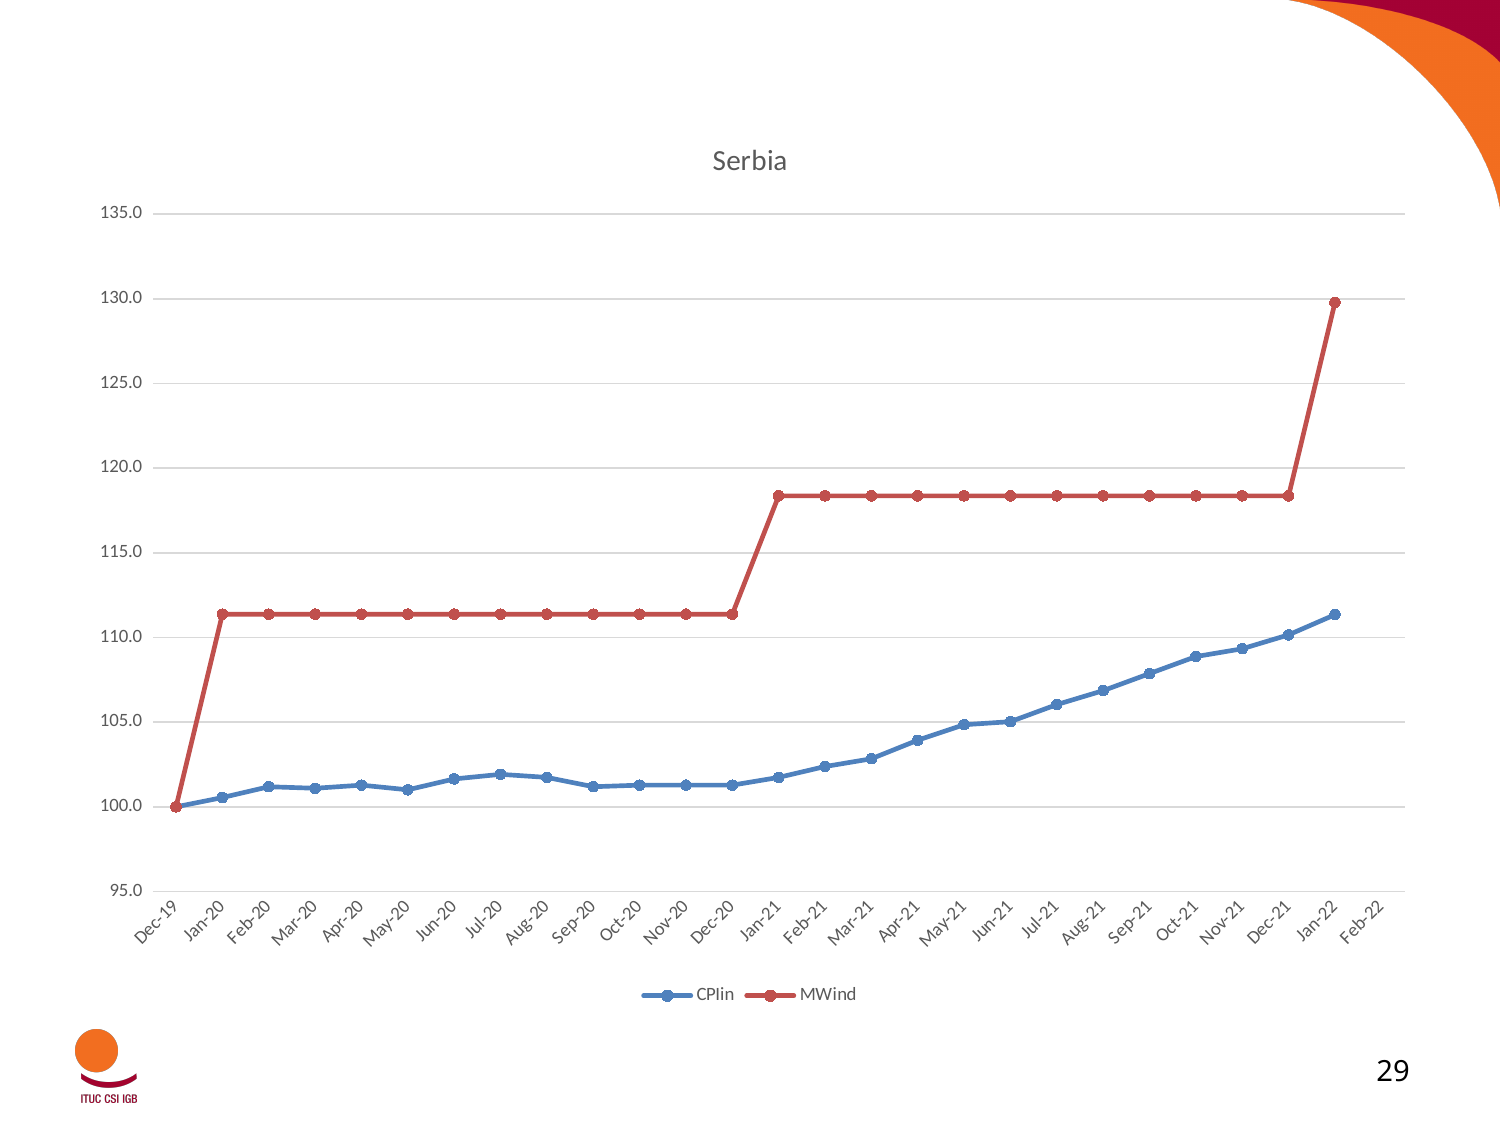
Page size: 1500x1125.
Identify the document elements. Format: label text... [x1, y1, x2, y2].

picture [1267, 0, 1500, 232]
slide_number 29 [1074, 1042, 1425, 1103]
chart [67, 113, 1432, 1012]
picture [75, 1029, 138, 1103]
